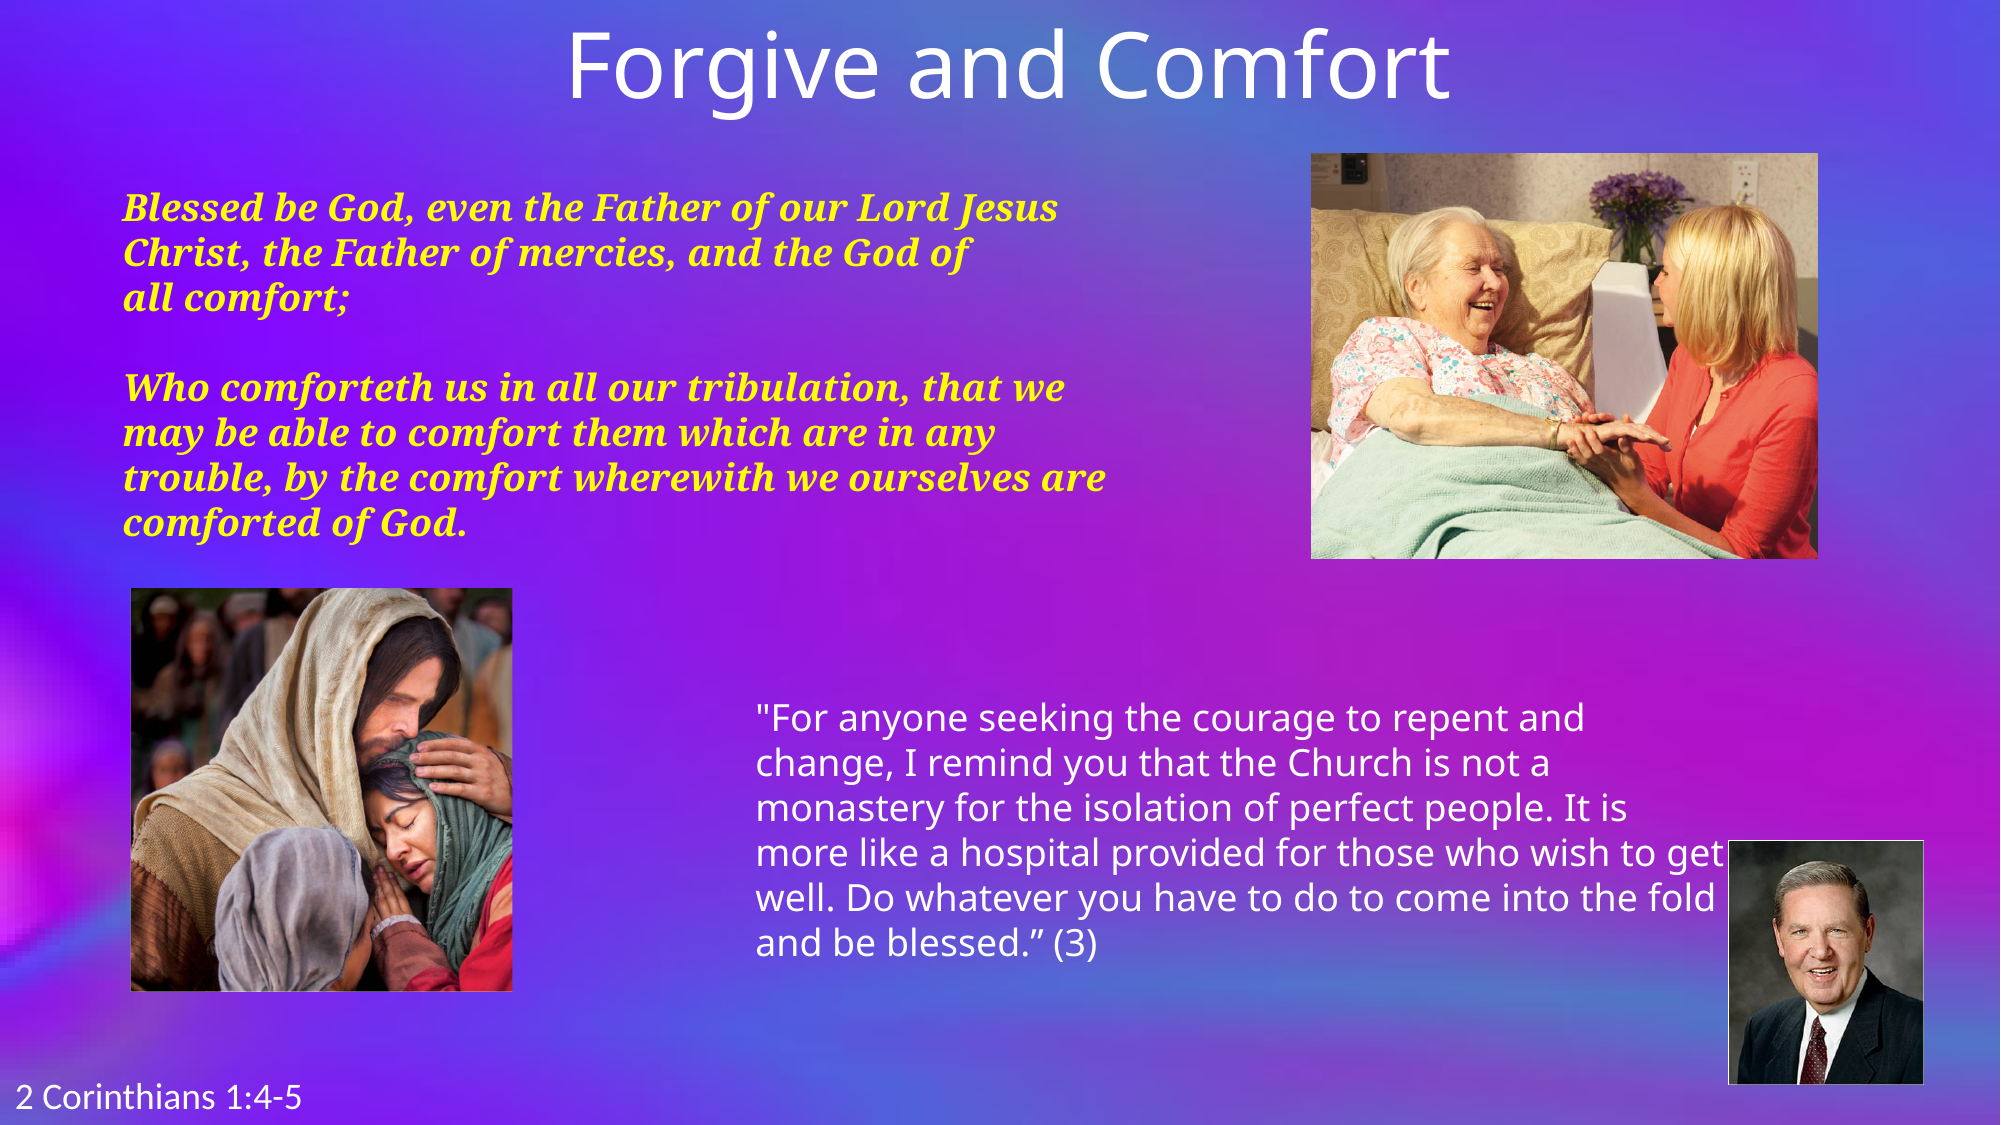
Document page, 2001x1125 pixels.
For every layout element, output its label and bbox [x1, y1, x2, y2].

picture [0, 0, 2000, 1125]
text_box [740, 686, 1924, 1085]
